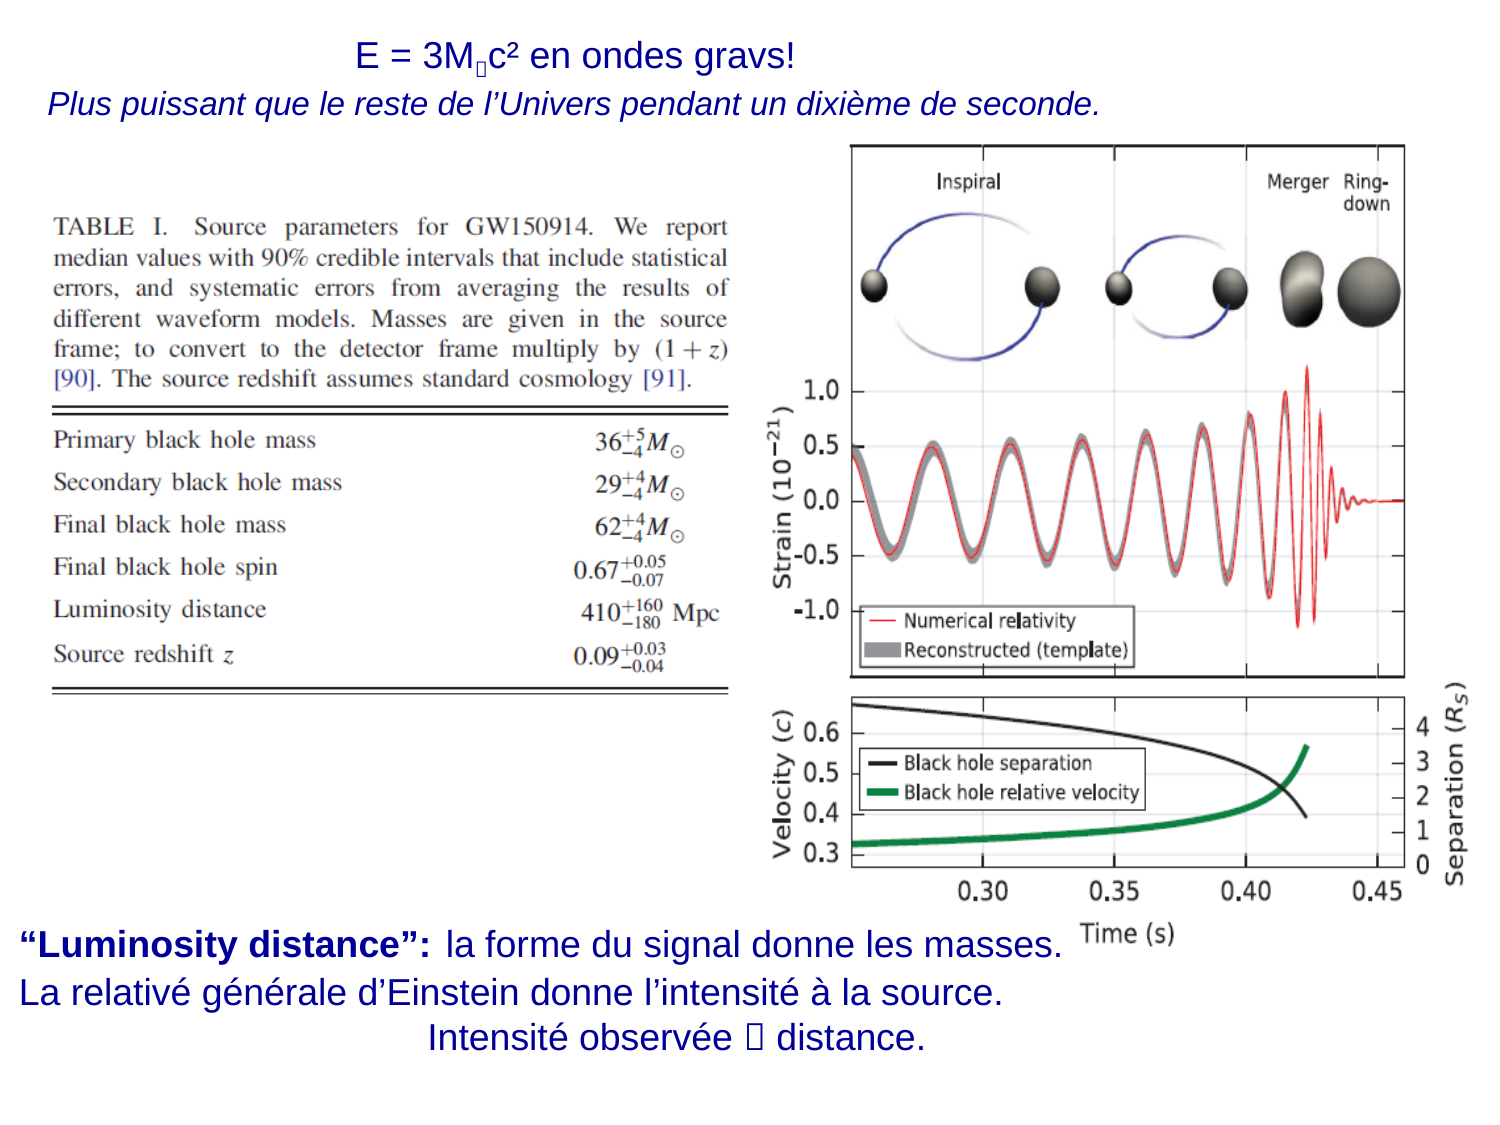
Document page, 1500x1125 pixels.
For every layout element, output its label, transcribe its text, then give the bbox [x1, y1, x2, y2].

text_box E = 3Mc² en ondes gravs! Plus puissant que le reste de l’Univers pendant un dixième de seconde. [32, 23, 1119, 130]
picture [26, 124, 1500, 961]
text_box “Luminosity distance”: la forme du signal donne les masses. La relativé générale d’Einstein donne l’intensité à la source. Intensité observée  distance. [4, 900, 1360, 1065]
